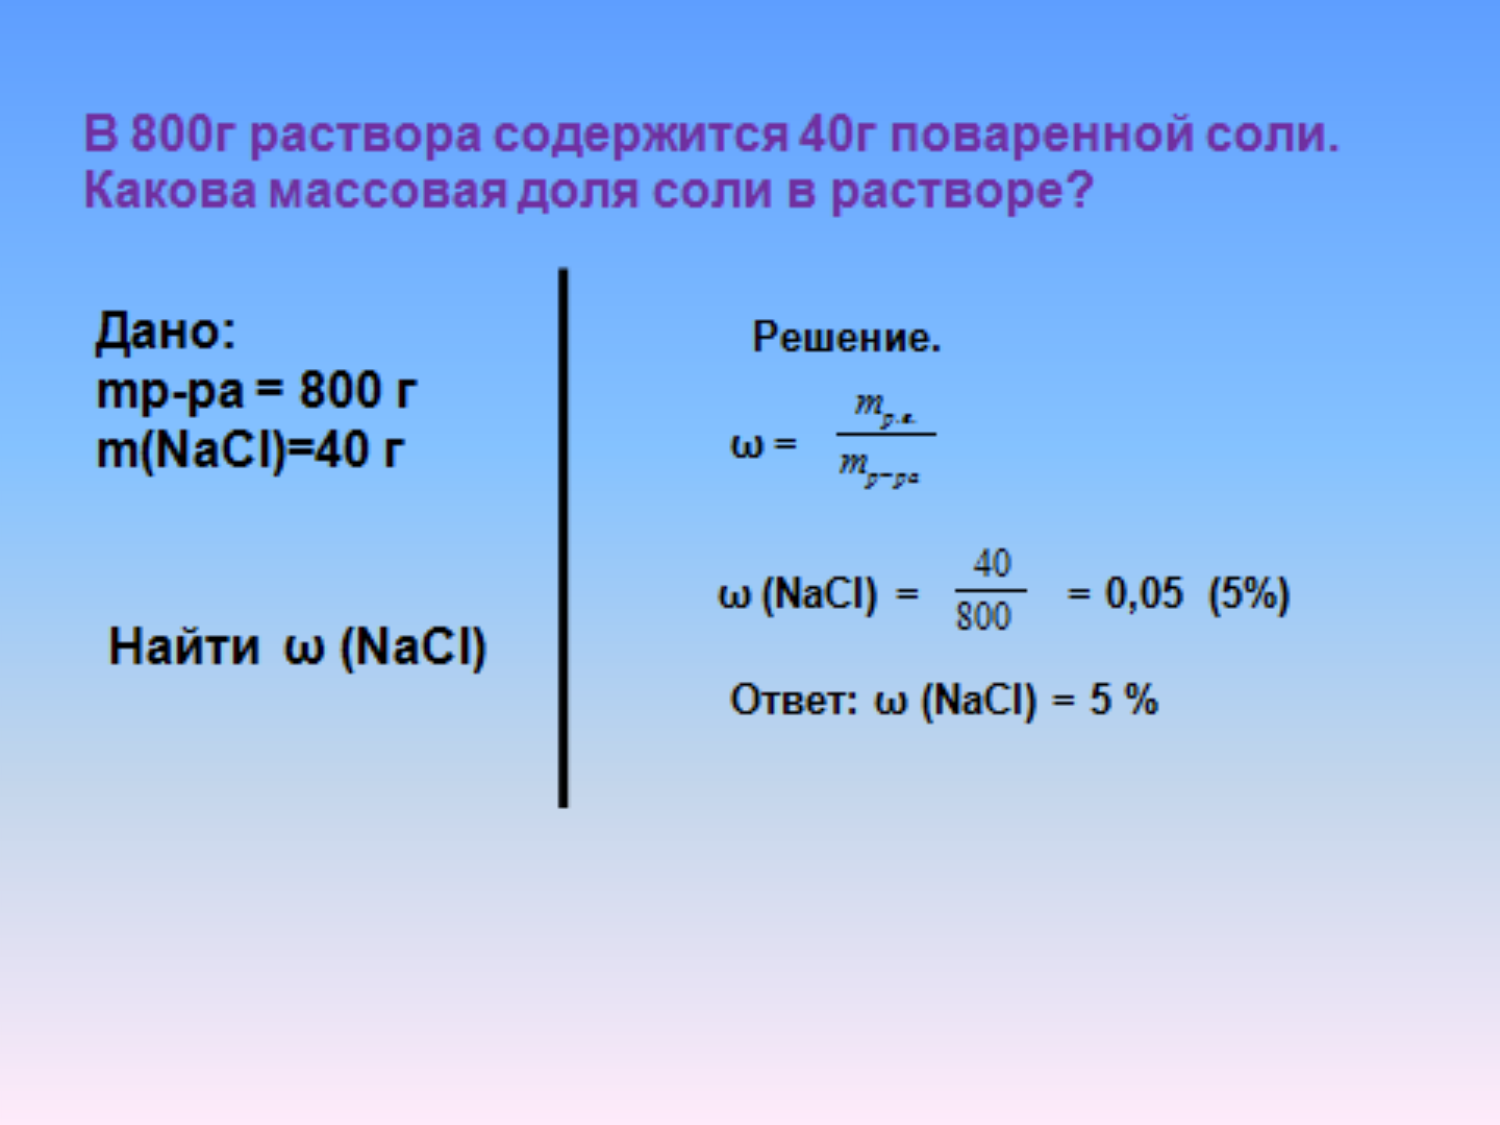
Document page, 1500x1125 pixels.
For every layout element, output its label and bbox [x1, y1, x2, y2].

list [0, 0, 1500, 1125]
